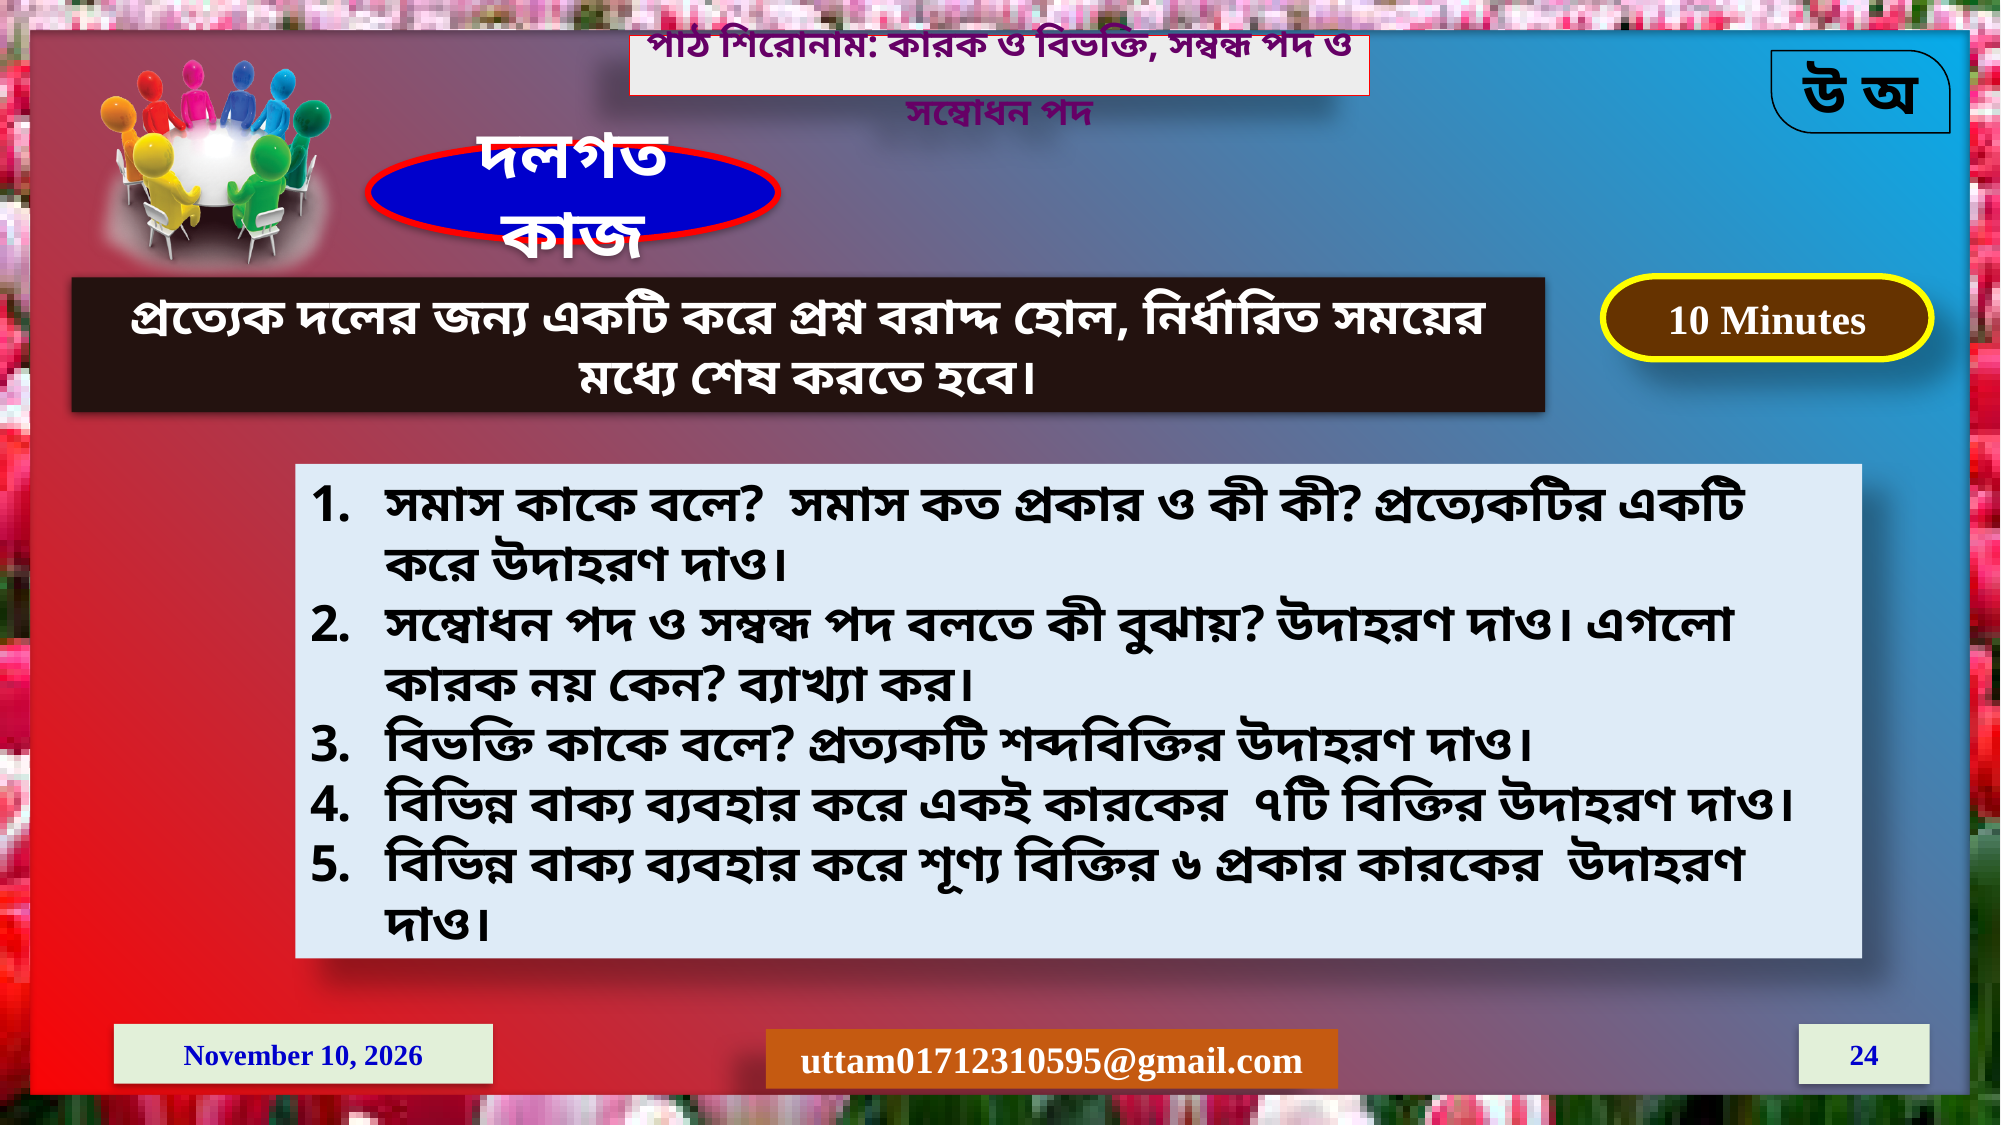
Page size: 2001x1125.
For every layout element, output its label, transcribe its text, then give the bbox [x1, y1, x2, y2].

text_box 10 Minutes [1601, 275, 1933, 361]
text_box সমাস কাকে বলে? সমাস কত প্রকার ও কী কী? প্রত্যেকটির একটি করে উদাহরণ দাও। সম্বোধন পদ ও সম্বন্ধ পদ বলতে কী বুঝায়? উদাহরণ দাও। এগলো কারক নয় কেন? ব্যাখ্যা কর। বিভক্তি কাকে বলে? প্রত্যকটি শব্দবিক্তির উদাহরণ দাও। বিভিন্ন বাক্য ব্যবহার করে একই কারকের ৭টি বিক্তির উদাহরণ দাও। বিভিন্ন বাক্য ব্যবহার করে শূণ্য বিক্তির ৬ প্রকার কারকের উদাহরণ দাও। [295, 463, 1863, 959]
slide_number 24 [1798, 1024, 1930, 1084]
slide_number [113, 1023, 493, 1084]
picture [0, 0, 2000, 1125]
text_box দলগত কাজ [367, 143, 779, 242]
text_box প্রত্যেক দলের জন্য একটি করে প্রশ্ন বরাদ্দ হোল, নির্ধারিত সময়ের মধ্যে শেষ করতে হবে। [71, 277, 1546, 413]
footer পাঠ শিরোনাম: কারক ও বিভক্তি, সম্বন্ধ পদ ও সম্বোধন পদ [629, 35, 1370, 96]
